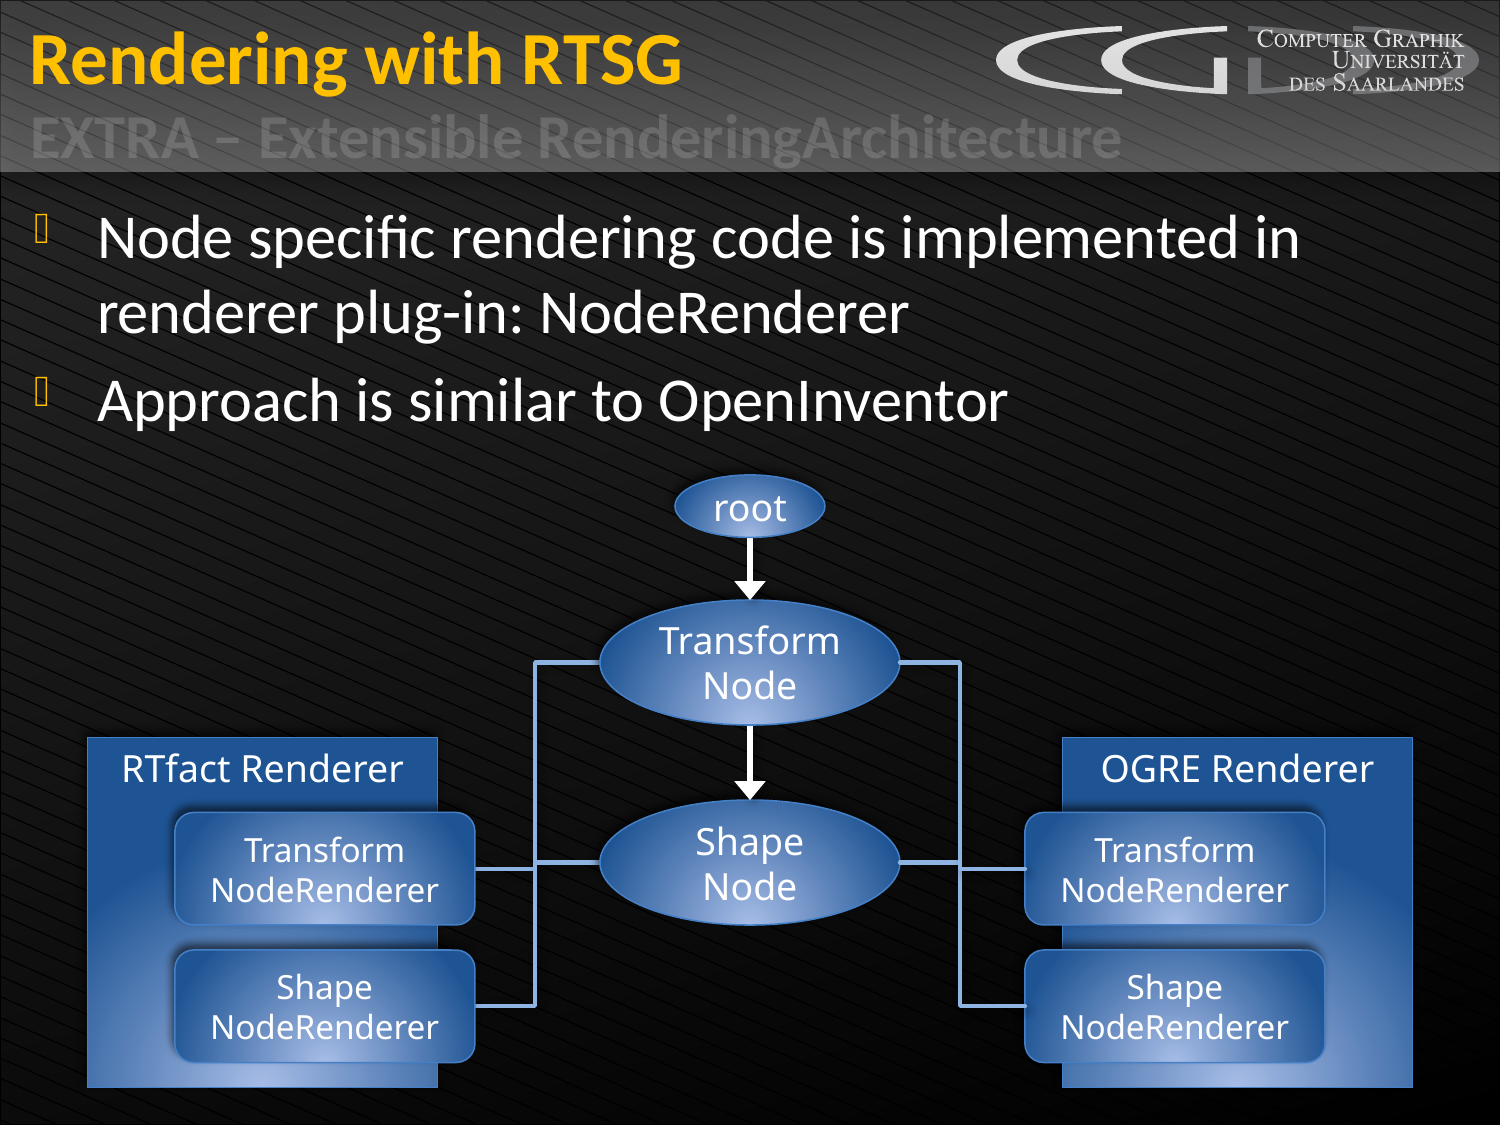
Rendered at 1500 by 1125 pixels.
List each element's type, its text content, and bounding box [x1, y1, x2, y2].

text_box OGRE Renderer [1062, 737, 1413, 1088]
text_box RTfact Renderer [87, 737, 438, 1088]
text_box Shape NodeRenderer [1024, 949, 1326, 1064]
list Node specific rendering code is implemented in renderer plug-in: NodeRenderer Approach is similar to OpenInventor [0, 172, 1499, 1125]
text_box Shape Node [605, 799, 890, 926]
text_box root [674, 474, 826, 539]
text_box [474, 662, 601, 851]
text_box Transform NodeRenderer [174, 811, 465, 926]
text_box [899, 662, 1026, 869]
text_box Transform Node [601, 599, 898, 726]
list EXTRA – Extensible RenderingArchitecture [0, 97, 1188, 169]
text_box Transform NodeRenderer [1030, 811, 1326, 926]
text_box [899, 869, 1026, 1007]
title Rendering with RTSG [0, 0, 991, 97]
text_box Shape NodeRenderer [174, 949, 476, 1064]
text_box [474, 862, 601, 1007]
